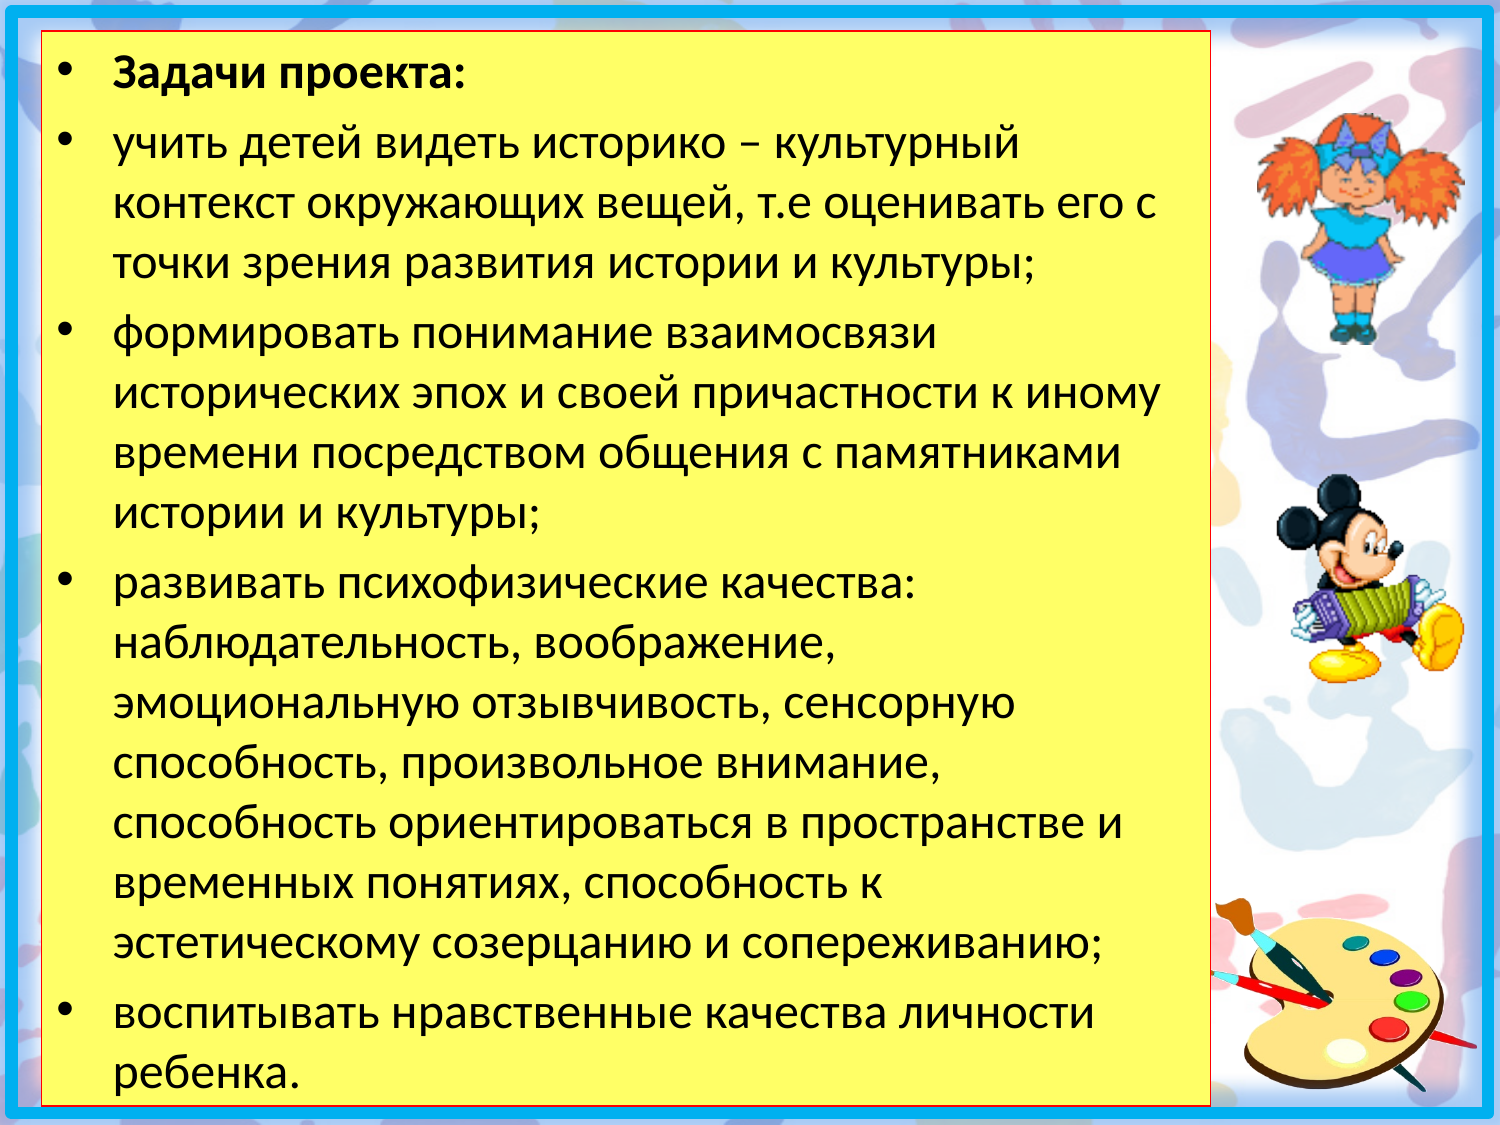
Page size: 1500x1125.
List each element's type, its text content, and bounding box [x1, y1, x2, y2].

picture [1257, 113, 1466, 346]
picture [1211, 898, 1476, 1092]
picture [1269, 444, 1471, 686]
list Задачи проекта: учить детей видеть историко – культурный контекст окружающих вещей, т.е оценивать его с точки зрения развития истории и культуры; формировать понимание взаимосвязи исторических эпох и своей причастности к иному времени посредством общения с памятниками истории и культуры; развивать психофизические качества: наблюдательность, воображение, эмоциональную отзывчивость, сенсорную способность, произвольное внимание, способность ориентироваться в пространстве и временных понятиях, способность к эстетическому созерцанию и сопереживанию; воспитывать нравственные качества личности ребенка. [41, 30, 1211, 1107]
